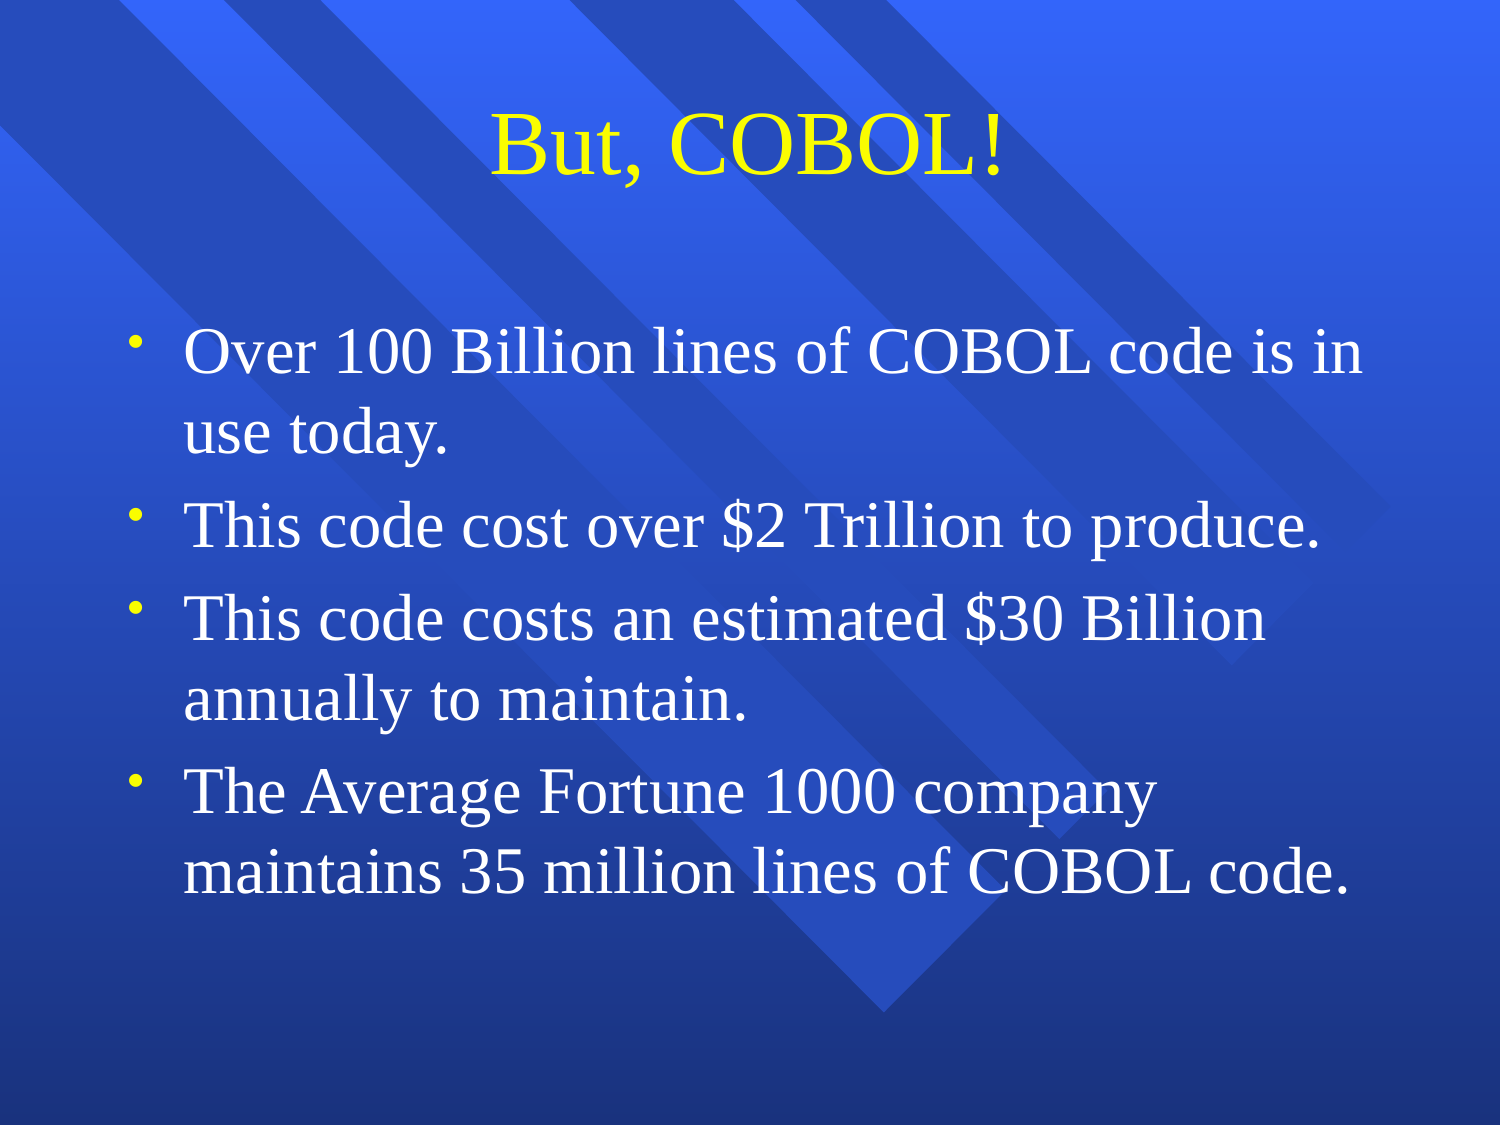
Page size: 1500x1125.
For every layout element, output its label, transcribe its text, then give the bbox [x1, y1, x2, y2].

title But, COBOL! [111, 36, 1388, 238]
list Over 100 Billion lines of COBOL code is in use today. This code cost over $2 Trillion to produce. This code costs an estimated $30 Billion annually to maintain. The Average Fortune 1000 company maintains 35 million lines of COBOL code. [111, 299, 1388, 976]
